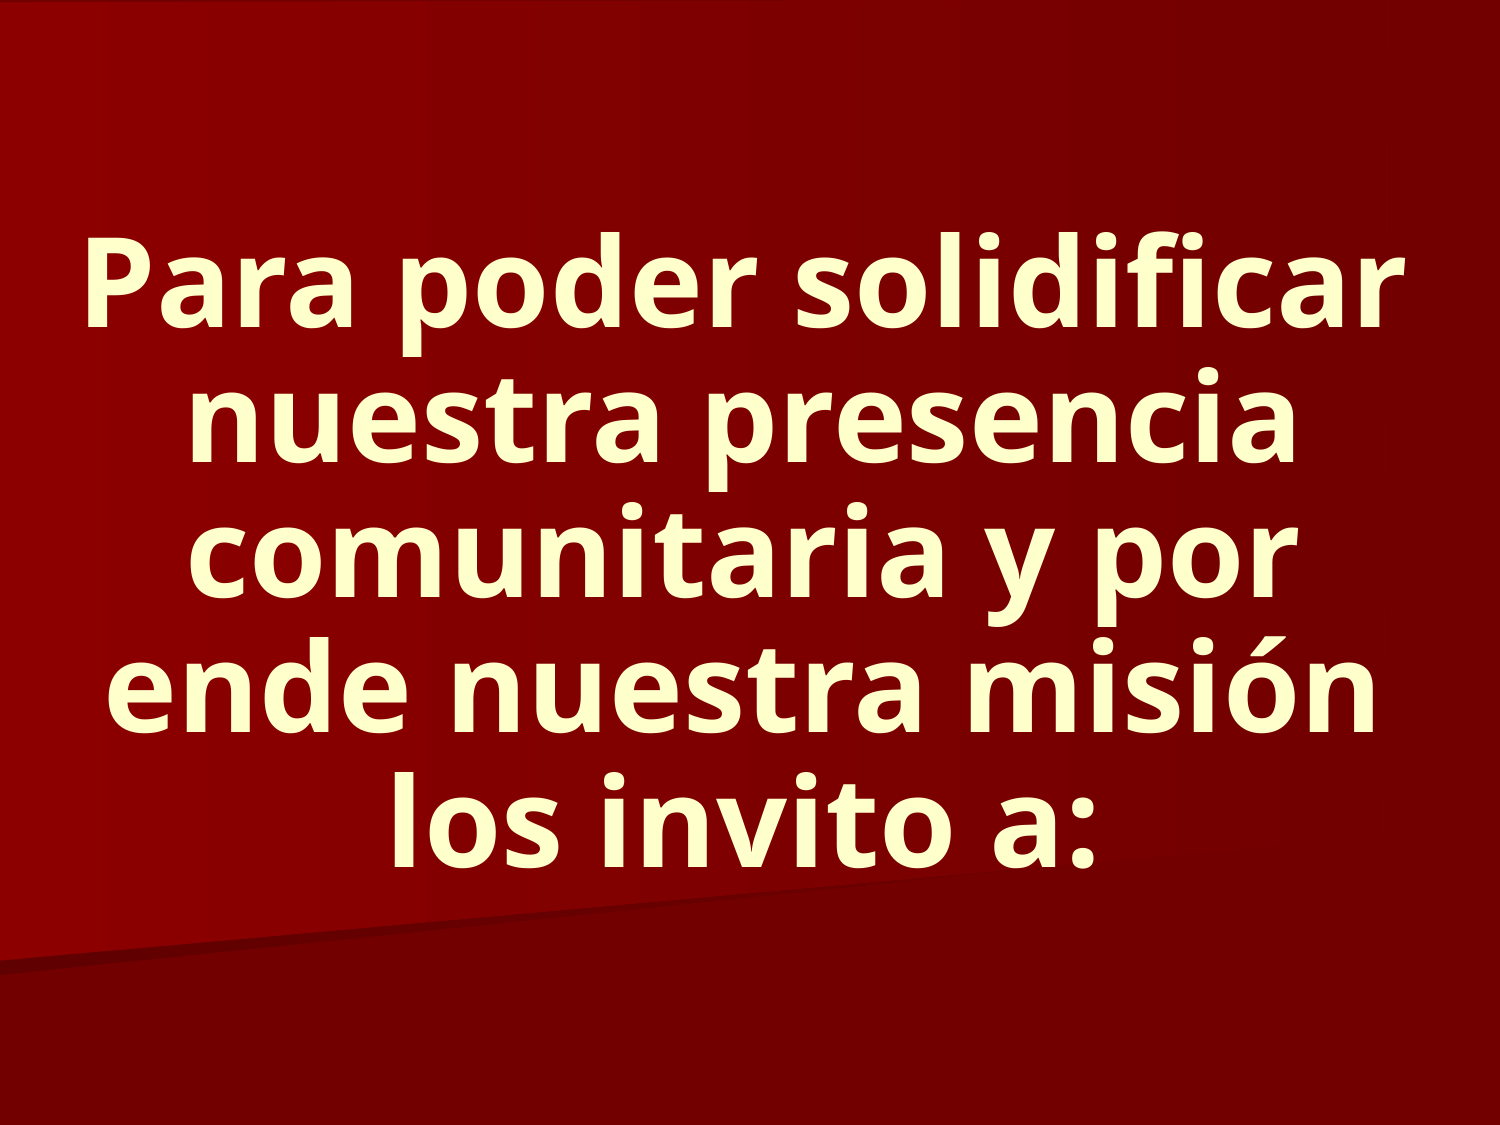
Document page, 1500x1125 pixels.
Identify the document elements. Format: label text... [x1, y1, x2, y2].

subtitle Para poder solidificar nuestra presencia comunitaria y por ende nuestra misión los invito a: [49, 212, 1438, 963]
